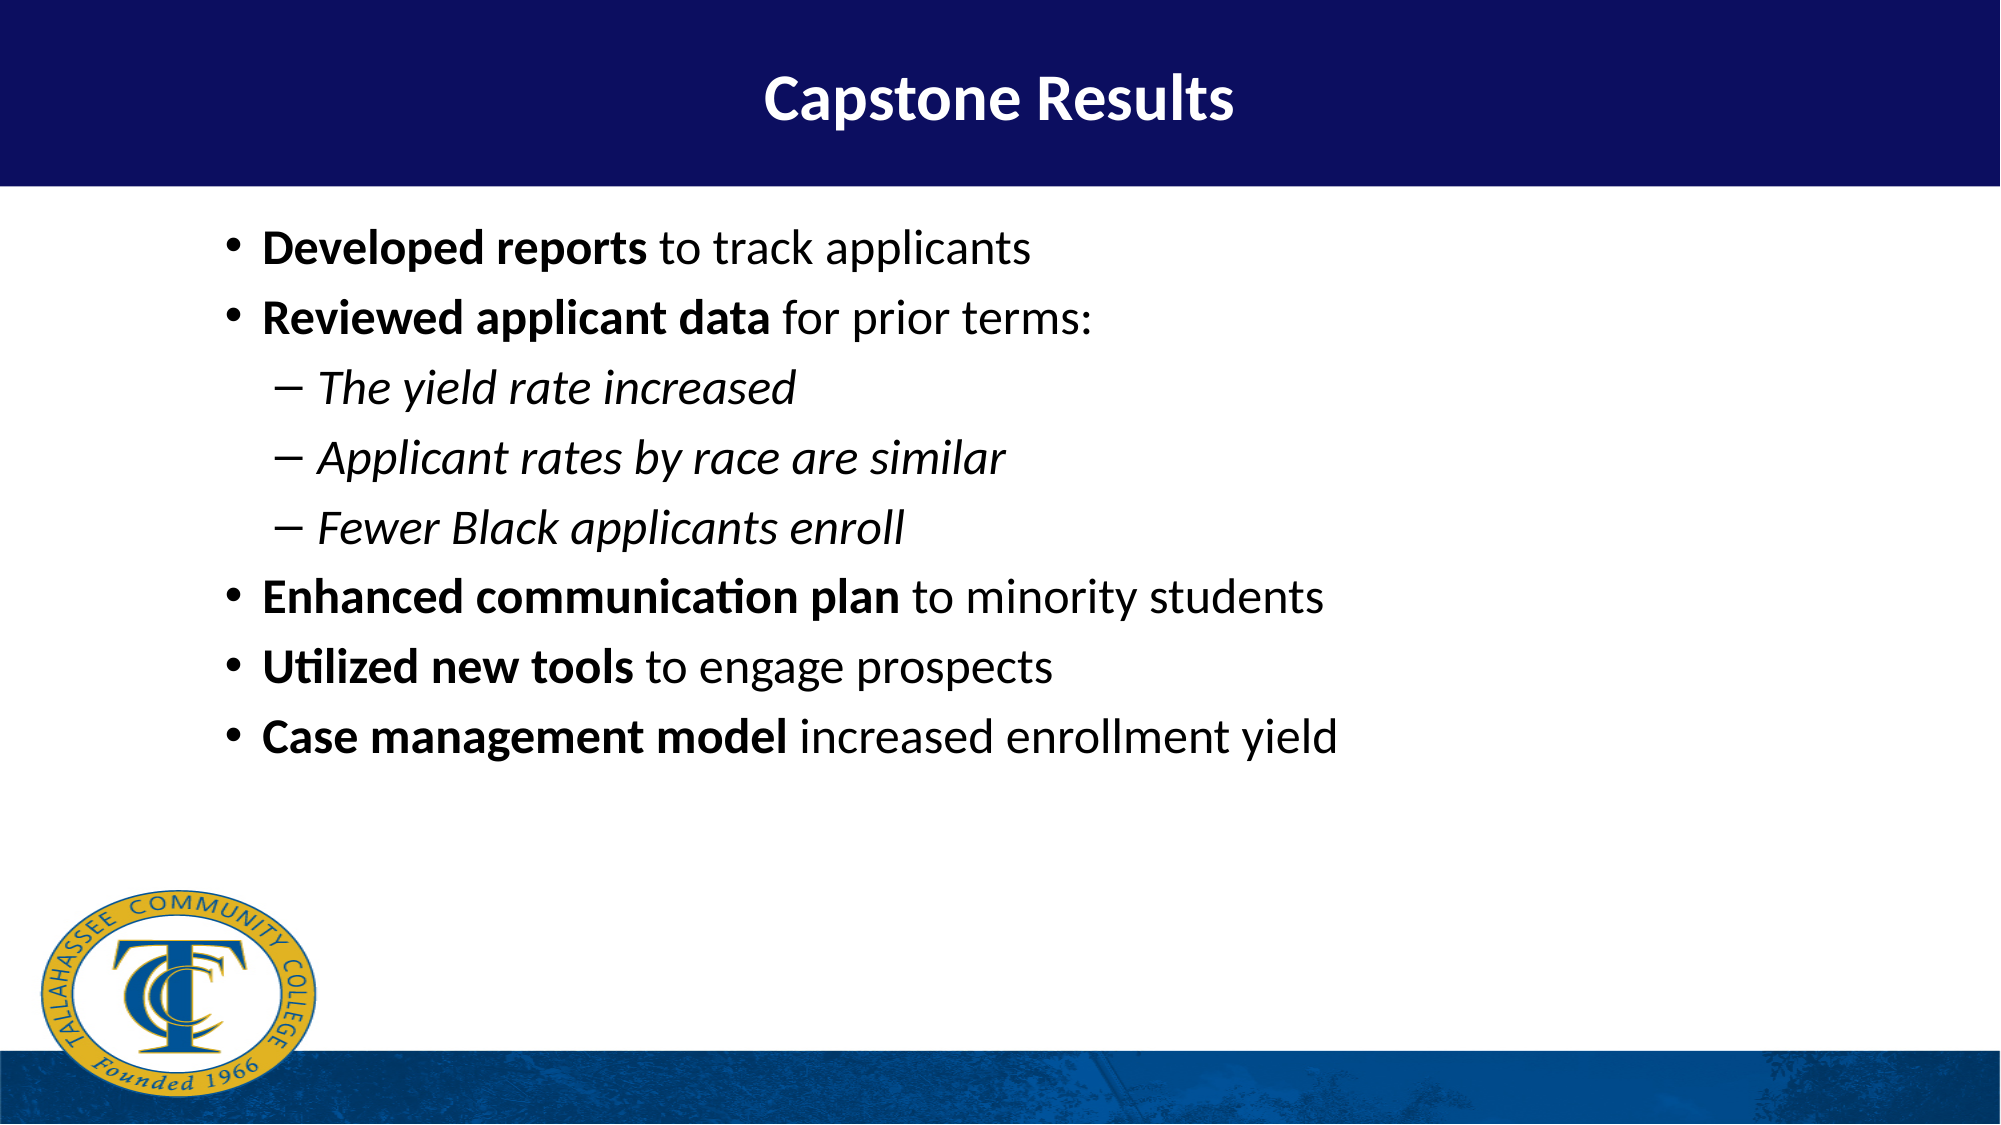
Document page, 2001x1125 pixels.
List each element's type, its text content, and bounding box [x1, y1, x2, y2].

text_box Capstone Results [0, 0, 2000, 187]
list Developed reports to track applicants Reviewed applicant data for prior terms: The yield rate increased Applicant rates by race are similar Fewer Black applicants enroll Enhanced communication plan to minority students Utilized new tools to engage prospects Case management model increased enrollment yield [209, 206, 1785, 1021]
picture [0, 0, 2001, 1125]
